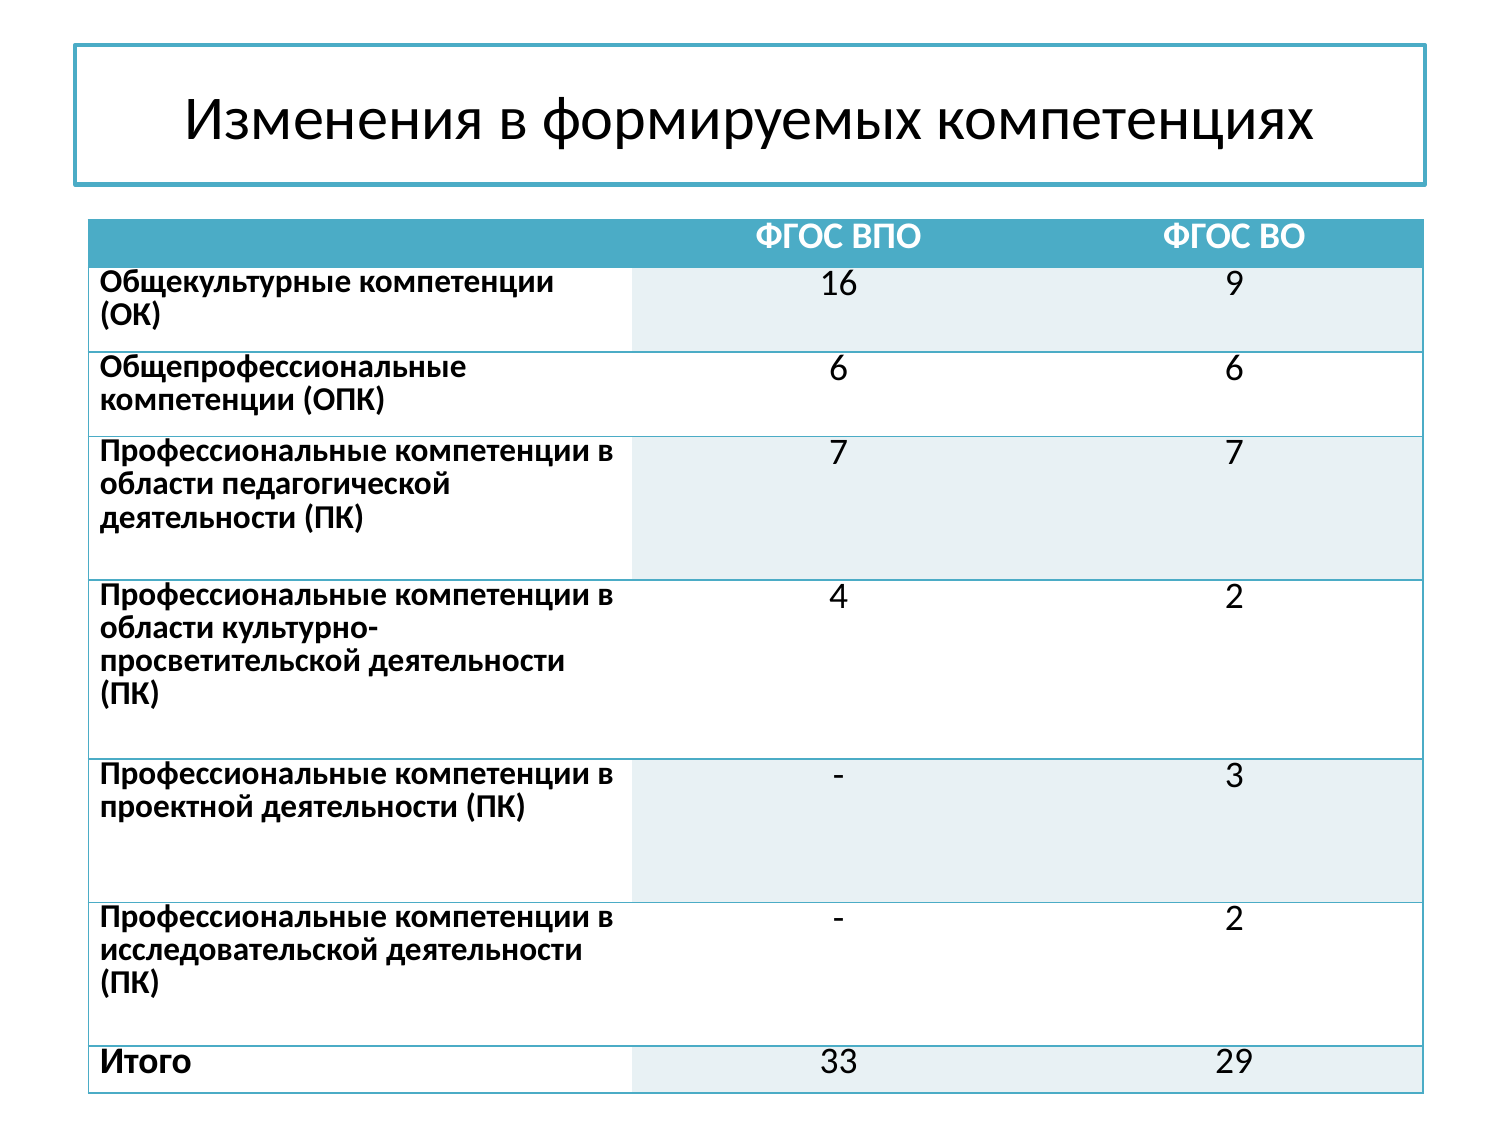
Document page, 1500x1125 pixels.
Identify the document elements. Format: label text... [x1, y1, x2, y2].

table_cell - [632, 903, 1045, 1045]
table_cell 4 [632, 581, 1045, 758]
table_cell 16 [632, 268, 1045, 351]
table_cell 2 [1045, 581, 1422, 758]
table_cell 29 [1045, 1047, 1422, 1092]
table_cell 6 [1045, 353, 1422, 436]
table_cell 9 [1045, 268, 1422, 351]
title Изменения в формируемых компетенциях [73, 43, 1427, 187]
table_cell Профессиональные компетенции в области педагогической деятельности (ПК) [89, 437, 632, 579]
table_cell 7 [1045, 437, 1422, 579]
table_cell 33 [632, 1047, 1045, 1092]
table_cell Общекультурные компетенции (ОК) [89, 268, 632, 351]
table_cell 3 [1045, 760, 1422, 902]
table_cell Профессиональные компетенции в исследовательской деятельности (ПК) [89, 903, 632, 1045]
table_header [89, 221, 632, 267]
table_cell Профессиональные компетенции в области культурно-просветительской деятельности (ПК) [89, 581, 632, 758]
table_cell 6 [632, 353, 1045, 436]
table_cell Итого [89, 1047, 632, 1092]
table_header ФГОС ВПО [632, 221, 1045, 267]
table_cell - [632, 760, 1045, 902]
table_cell 7 [632, 437, 1045, 579]
table_cell 2 [1045, 903, 1422, 1045]
table_cell Профессиональные компетенции в проектной деятельности (ПК) [89, 760, 632, 902]
table_header ФГОС ВО [1045, 221, 1422, 267]
table_cell Общепрофессиональные компетенции (ОПК) [89, 353, 632, 436]
